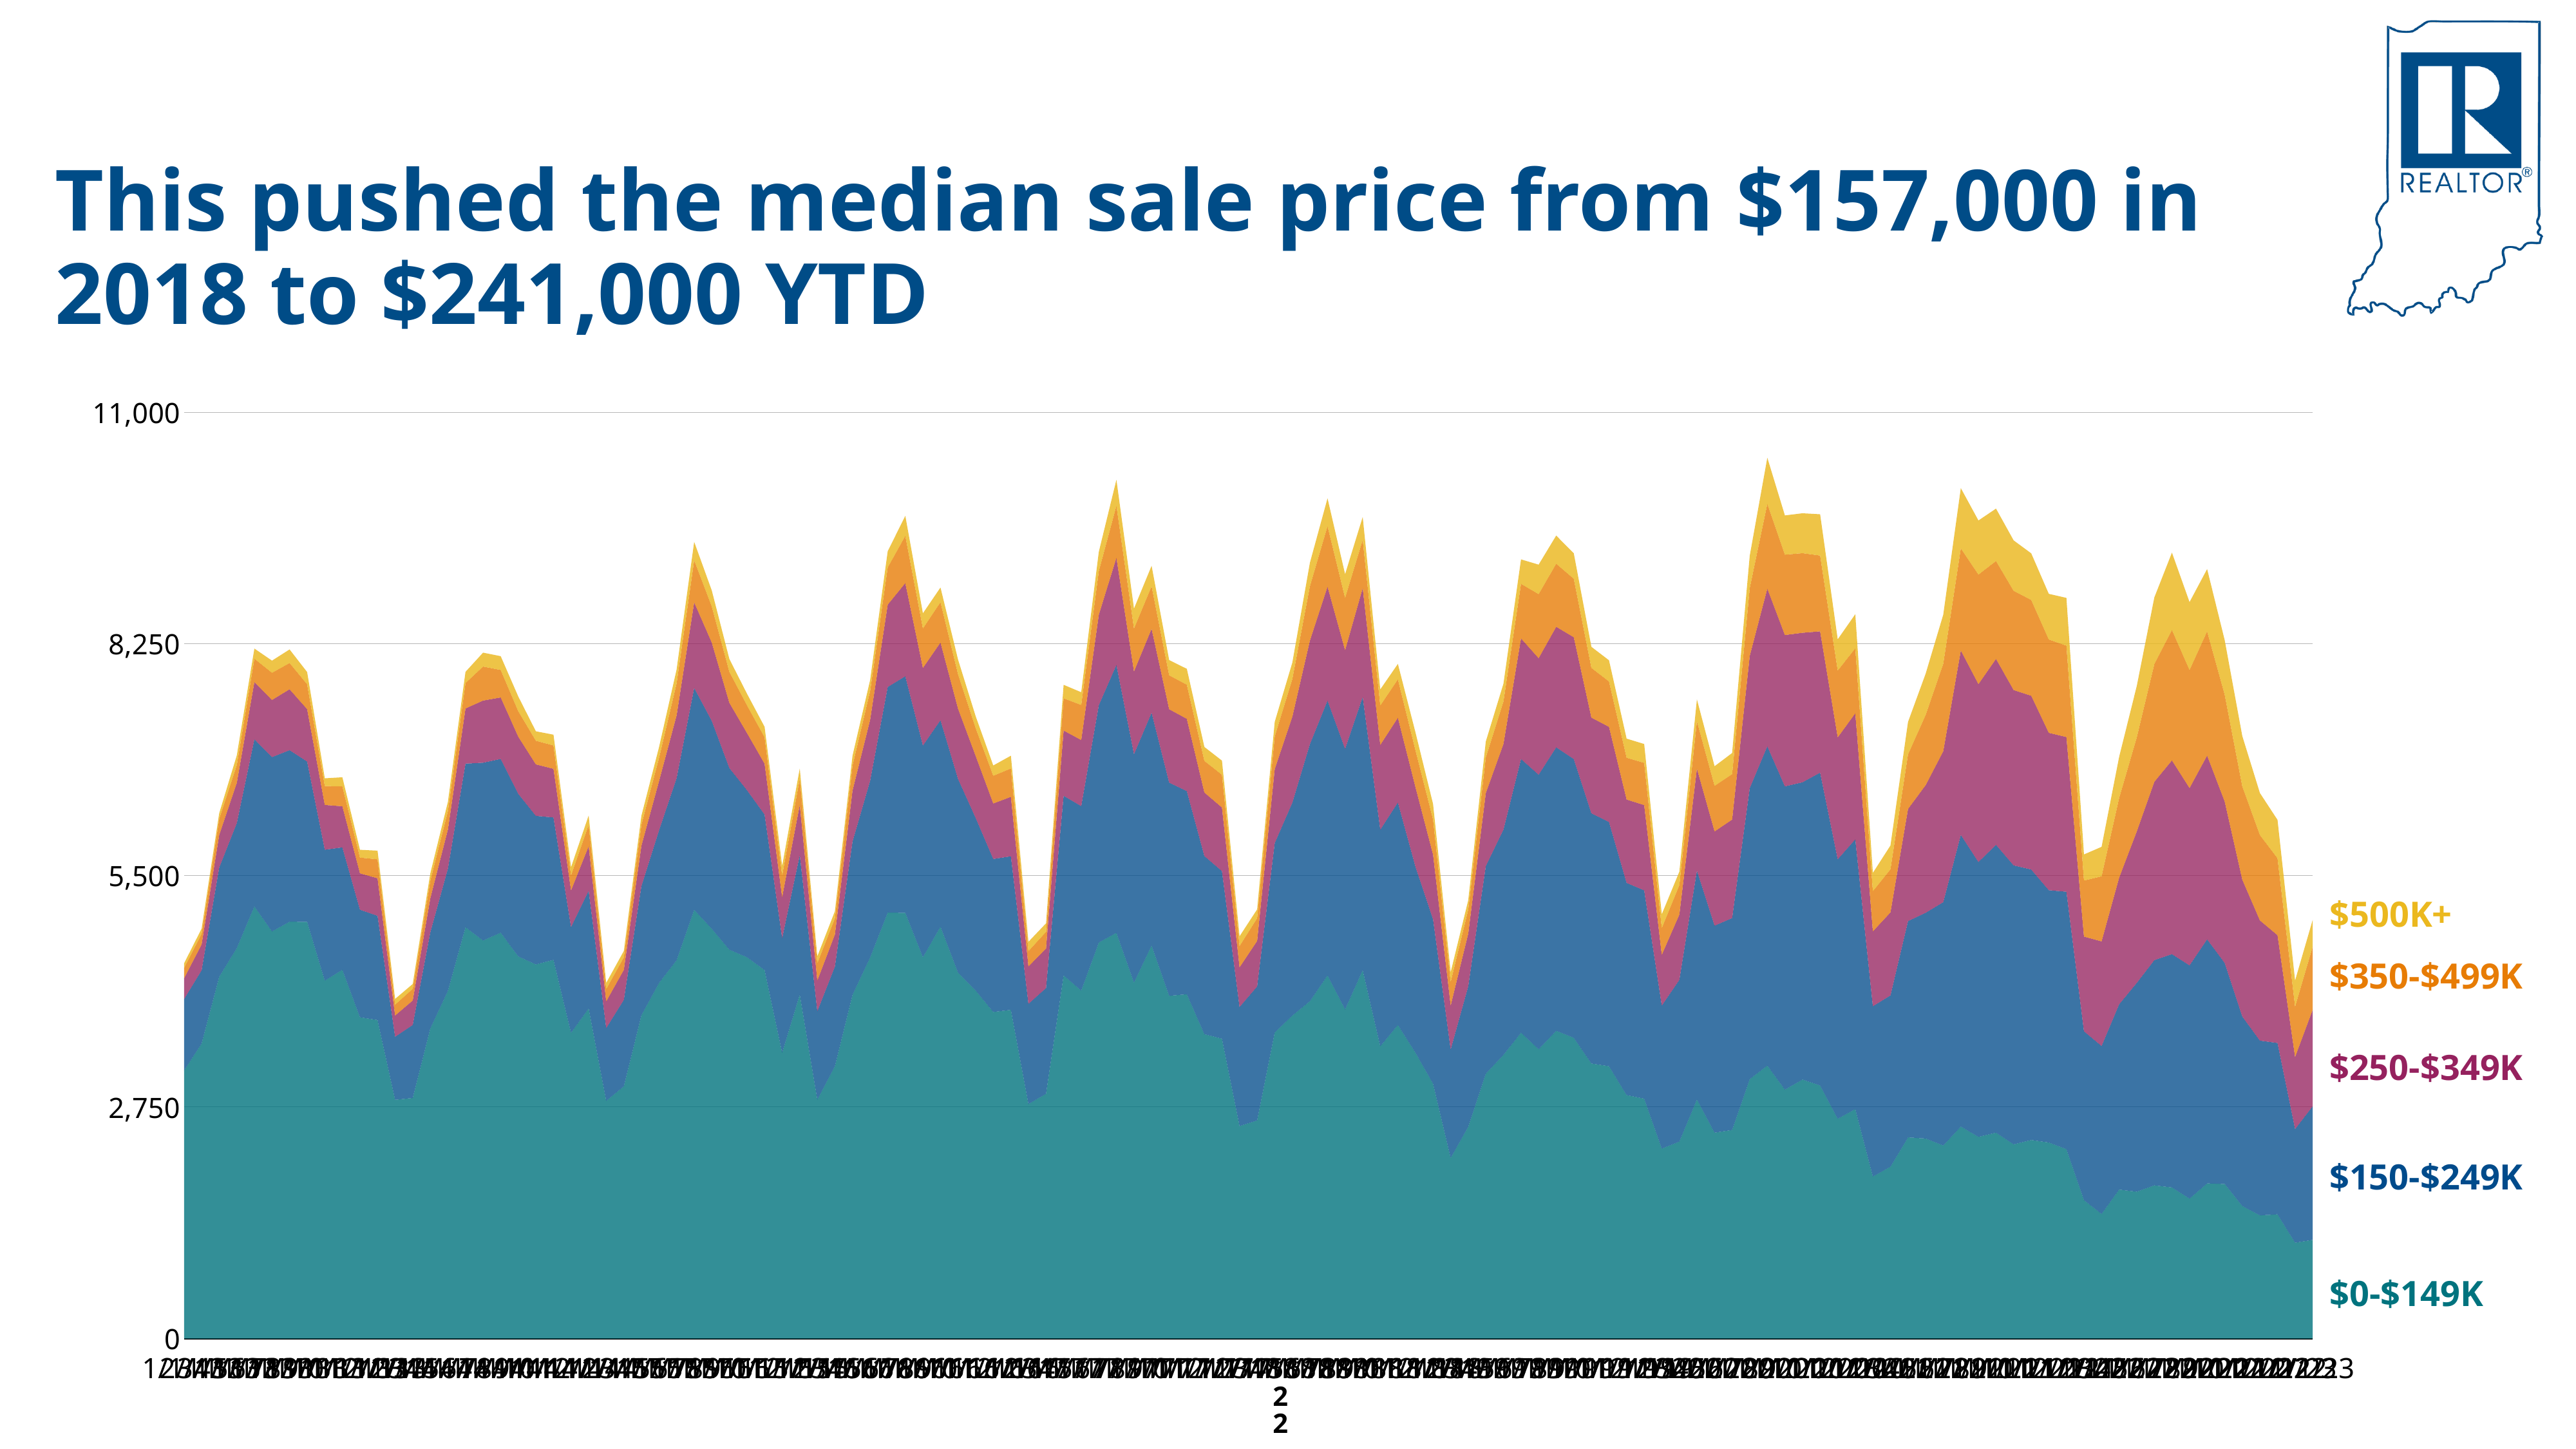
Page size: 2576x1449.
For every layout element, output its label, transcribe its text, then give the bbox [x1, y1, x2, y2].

text_box This pushed the median sale price from $157,000 in 2018 to $241,000 YTD [45, 151, 2364, 348]
chart [74, 379, 2355, 1399]
text_box $350-$499K [2355, 948, 2530, 1001]
text_box $250-$349K [2355, 1040, 2530, 1093]
slide_number 22 [1267, 1399, 1308, 1422]
text_box $150-$249K [2355, 1150, 2530, 1202]
text_box $0-$149K [2355, 1266, 2490, 1319]
text_box $500K+ [2355, 886, 2458, 940]
picture [2346, 19, 2547, 317]
